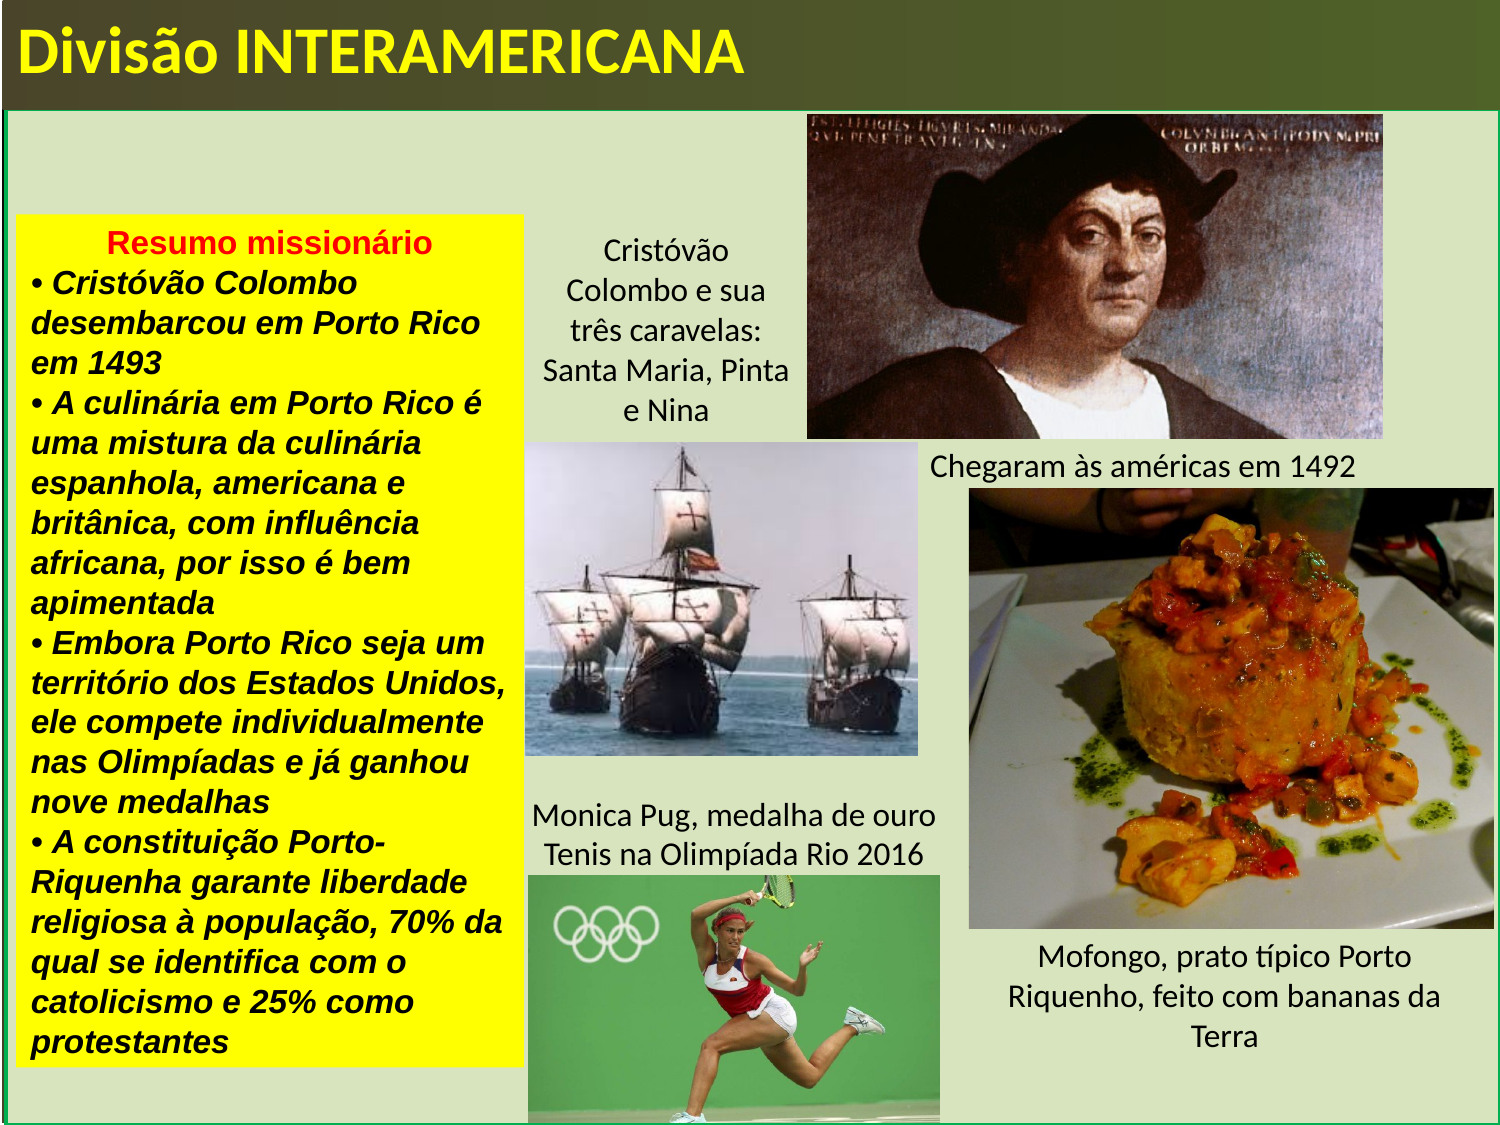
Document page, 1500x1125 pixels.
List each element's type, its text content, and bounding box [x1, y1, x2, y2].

text_box Resumo missionário • Cristóvão Colombo desembarcou em Porto Rico em 1493 • A culinária em Porto Rico é uma mistura da culinária espanhola, americana e britânica, com influência africana, por isso é bem apimentada • Embora Porto Rico seja um território dos Estados Unidos, ele compete individualmente nas Olimpíadas e já ganhou nove medalhas • A constituição Porto-Riquenha garante liberdade religiosa à população, 70% da qual se identifica com o catolicismo e 25% como protestantes [16, 214, 524, 1068]
list Divisão INTERAMERICANA [2, 0, 1497, 110]
text_box Chegaram às américas em 1492 [923, 446, 1377, 492]
text_box Monica Pug, medalha de ouro Tenis na Olimpíada Rio 2016 [514, 785, 954, 880]
text_box Cristóvão Colombo e sua três caravelas: Santa Maria, Pinta e Nina [525, 220, 802, 436]
picture [525, 442, 918, 756]
picture [968, 487, 1495, 929]
text_box Mofongo, prato típico Porto Riquenho, feito com bananas da Terra [968, 936, 1481, 1062]
picture [528, 875, 940, 1123]
picture [807, 114, 1384, 439]
